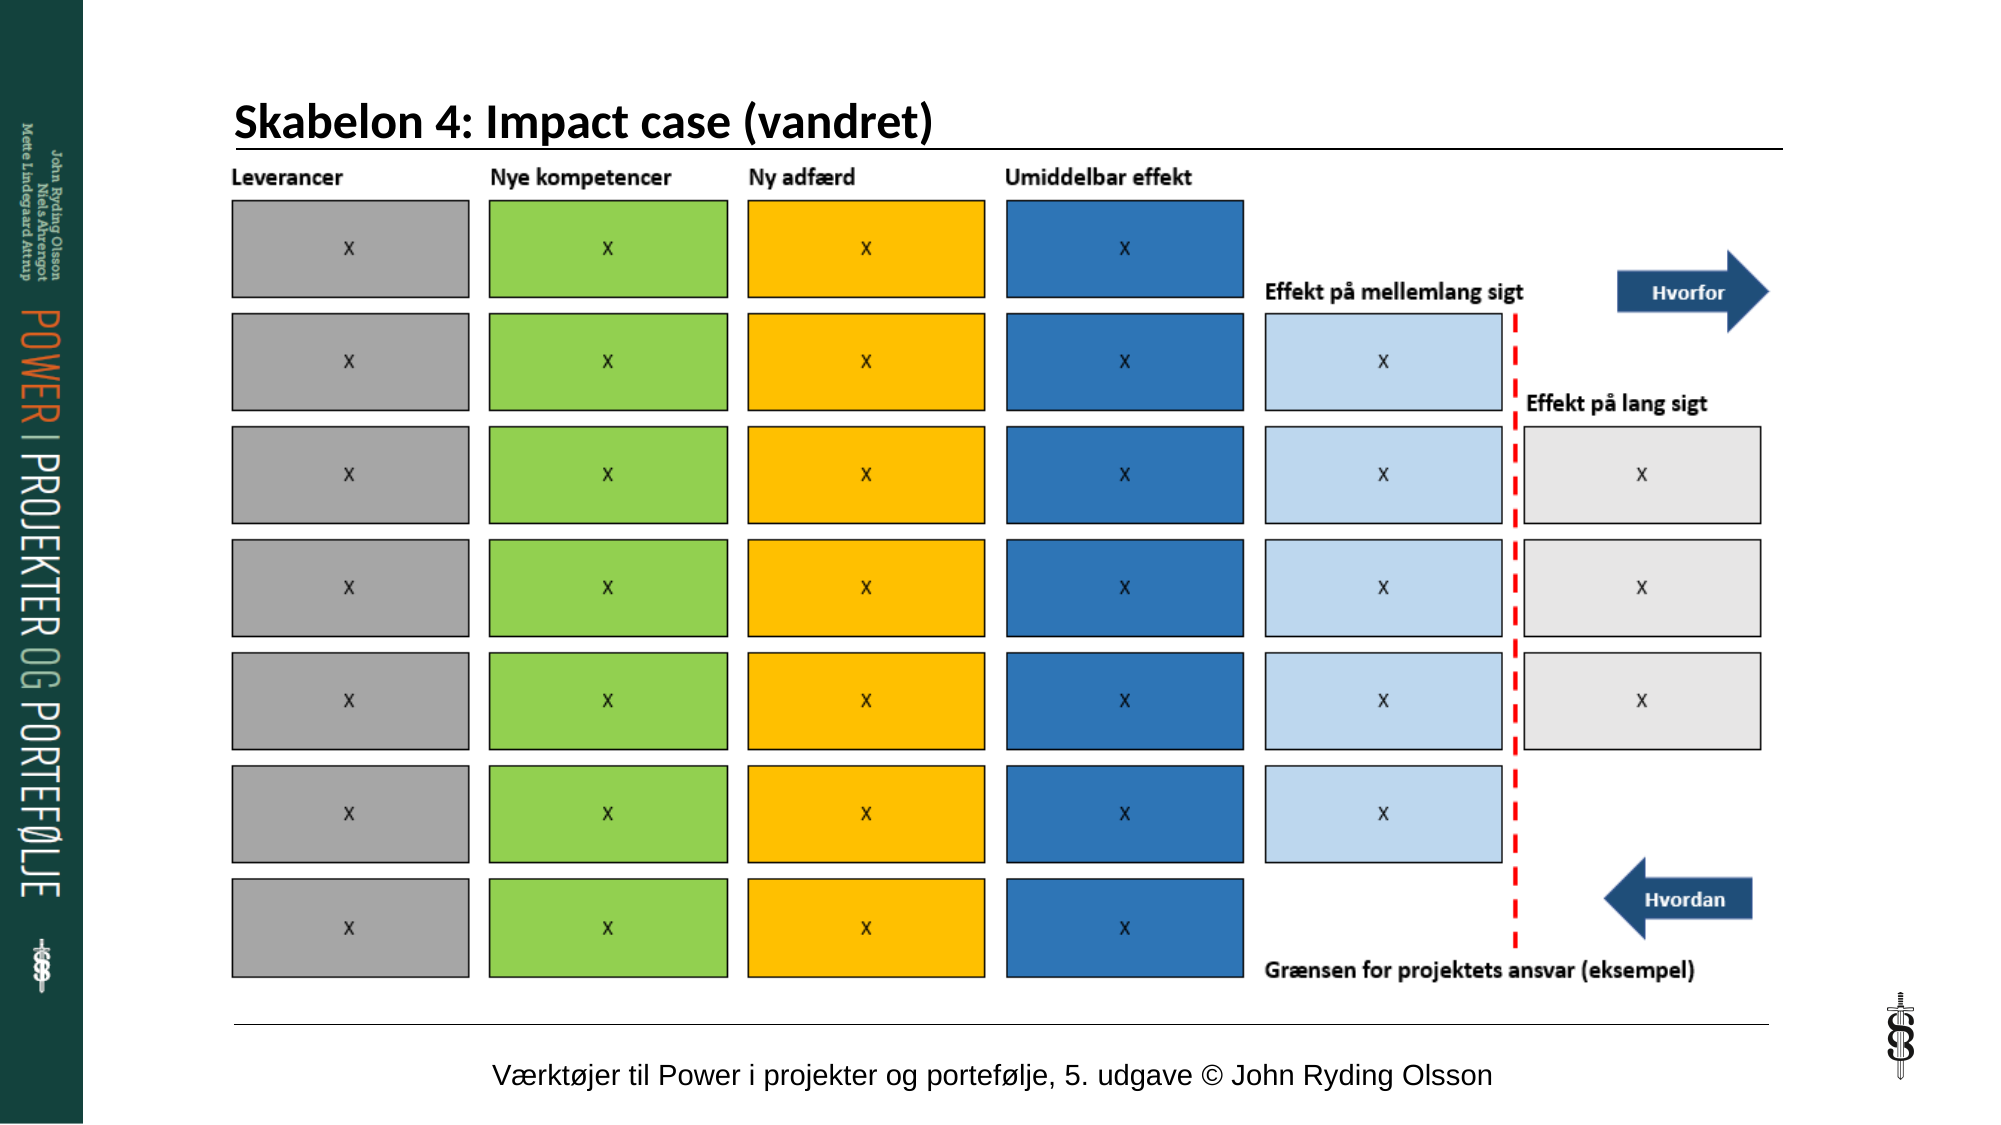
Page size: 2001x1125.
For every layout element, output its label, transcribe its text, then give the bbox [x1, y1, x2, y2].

picture [0, 0, 83, 1125]
text_box Værktøjer til Power i projekter og portefølje, 5. udgave © John Ryding Olsson [436, 1048, 1551, 1106]
picture [223, 160, 1781, 993]
text_box Skabelon 4: Impact case (vandret) [219, 76, 1769, 156]
picture [1887, 992, 1914, 1080]
